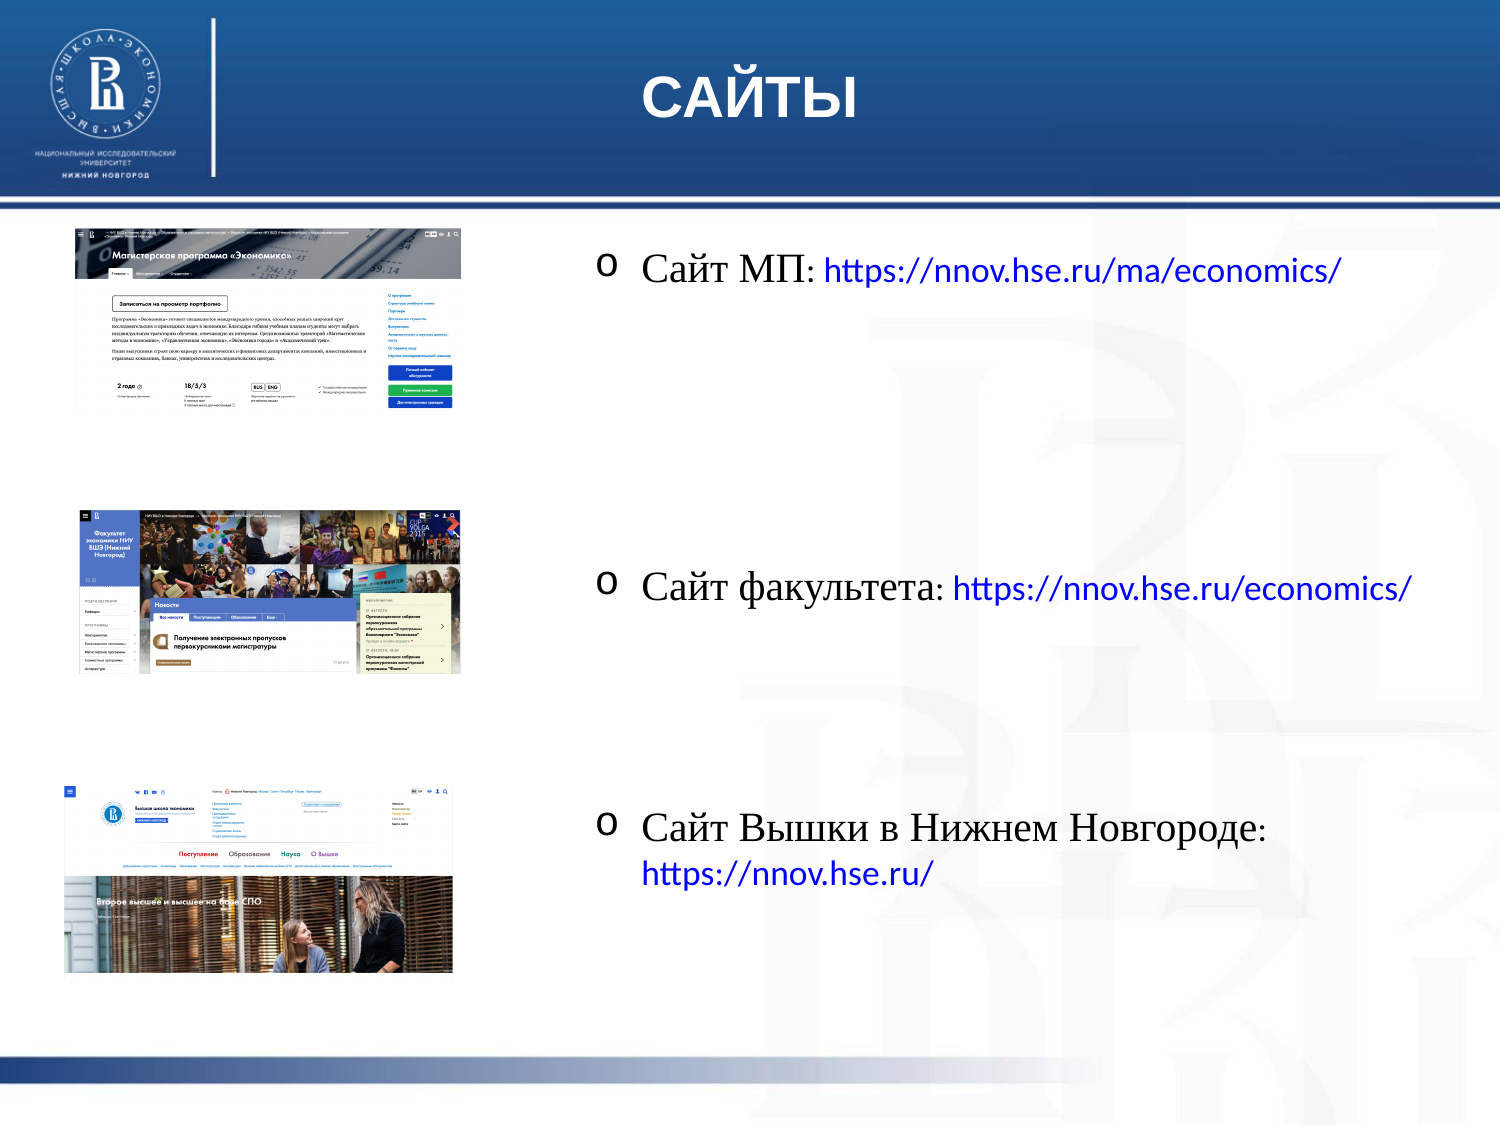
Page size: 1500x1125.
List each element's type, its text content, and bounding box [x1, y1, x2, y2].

text_box Сайт МП: https://nnov.hse.ru/ma/economics/ Сайт факультета: https://nnov.hse.ru/economics/ Сайт Вышки в Нижнем Новгороде: https://nnov.hse.ru/ [504, 233, 1466, 996]
picture [0, 0, 1500, 1125]
title Сайты [74, 0, 1426, 188]
picture [79, 510, 462, 674]
list [74, 188, 1466, 1051]
